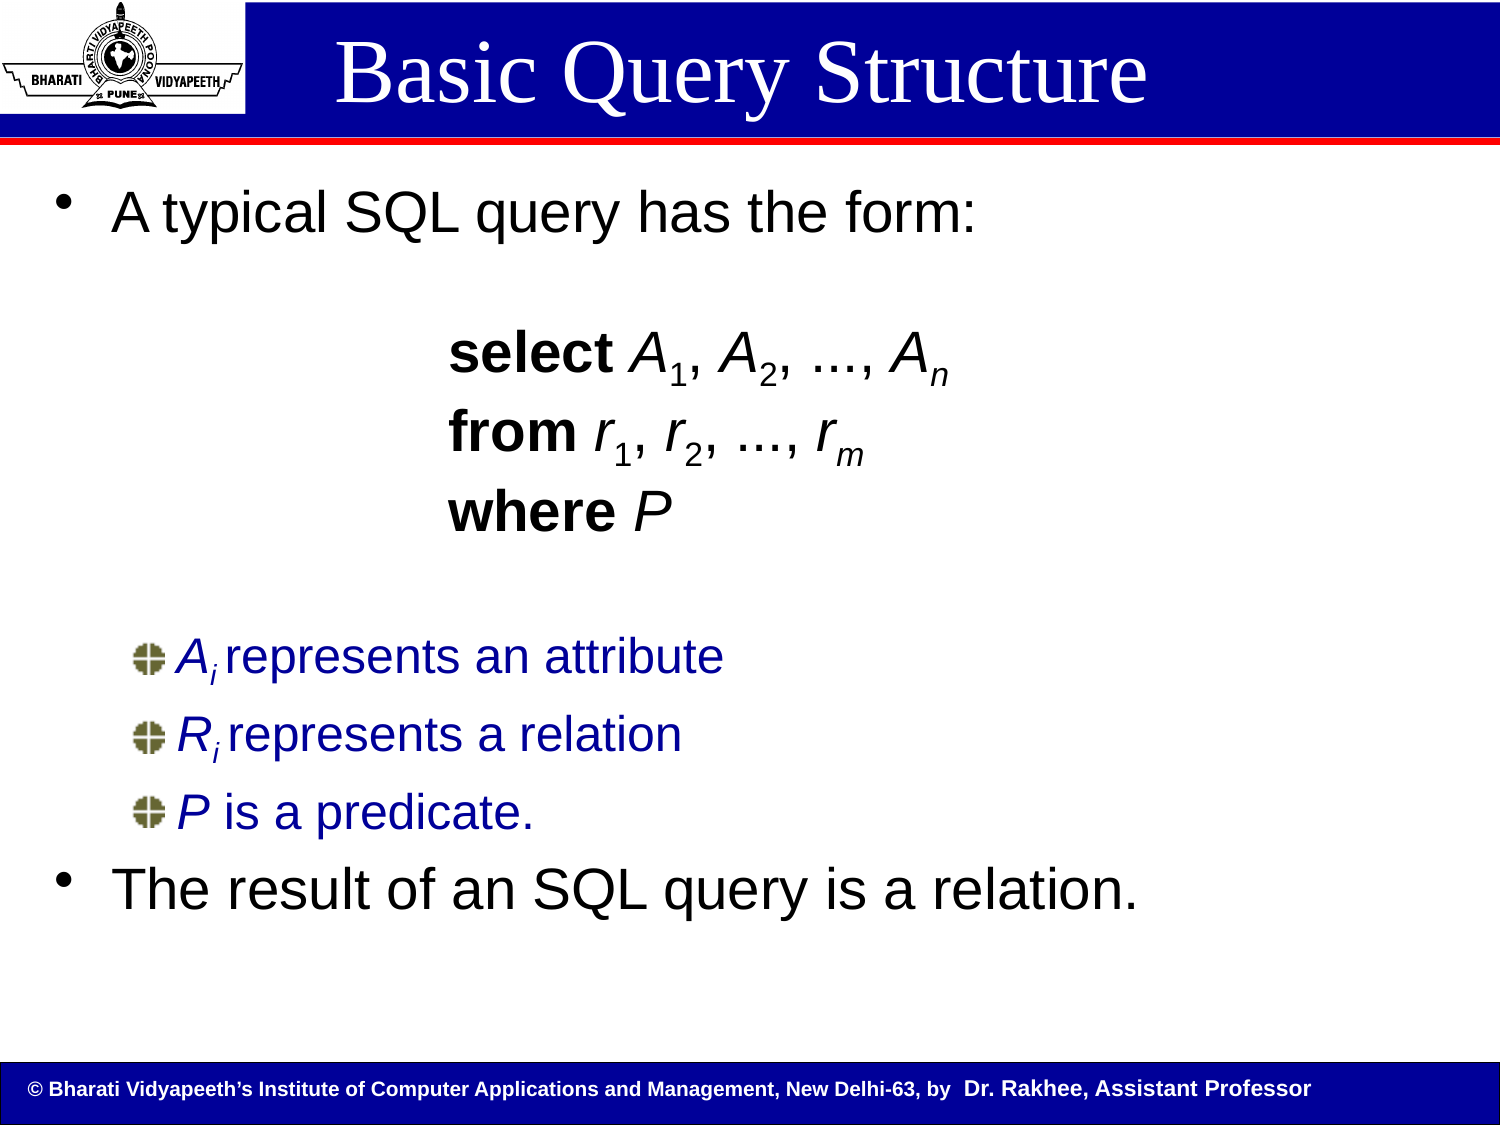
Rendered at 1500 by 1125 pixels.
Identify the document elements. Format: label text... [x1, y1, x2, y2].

picture [129, 717, 165, 754]
picture [129, 792, 165, 828]
title Basic Query Structure [79, 3, 1430, 126]
picture [2, 2, 243, 109]
picture [129, 639, 165, 675]
list A typical SQL query has the form: select A1, A2, ..., An from r1, r2, ..., rm where P Ai represents an attribute Ri represents a relation P is a predicate. The result of an SQL query is a relation. [39, 166, 1469, 1024]
